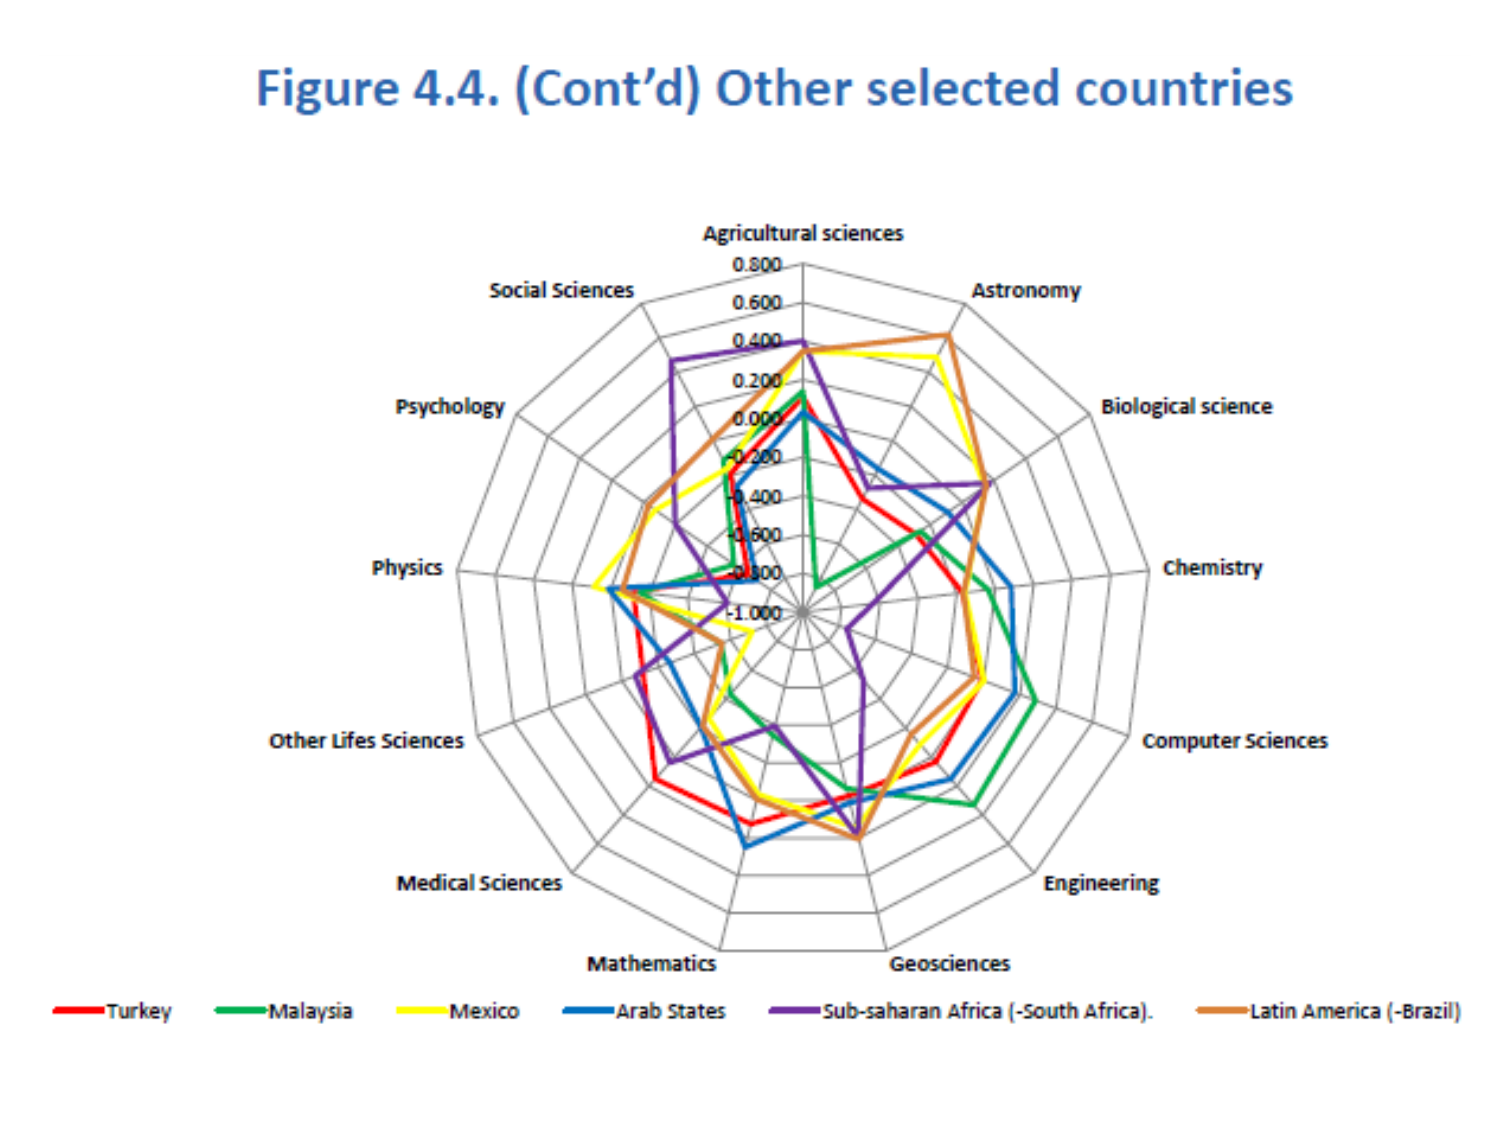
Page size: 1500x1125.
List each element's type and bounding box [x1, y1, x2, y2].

picture [39, 54, 1471, 1031]
